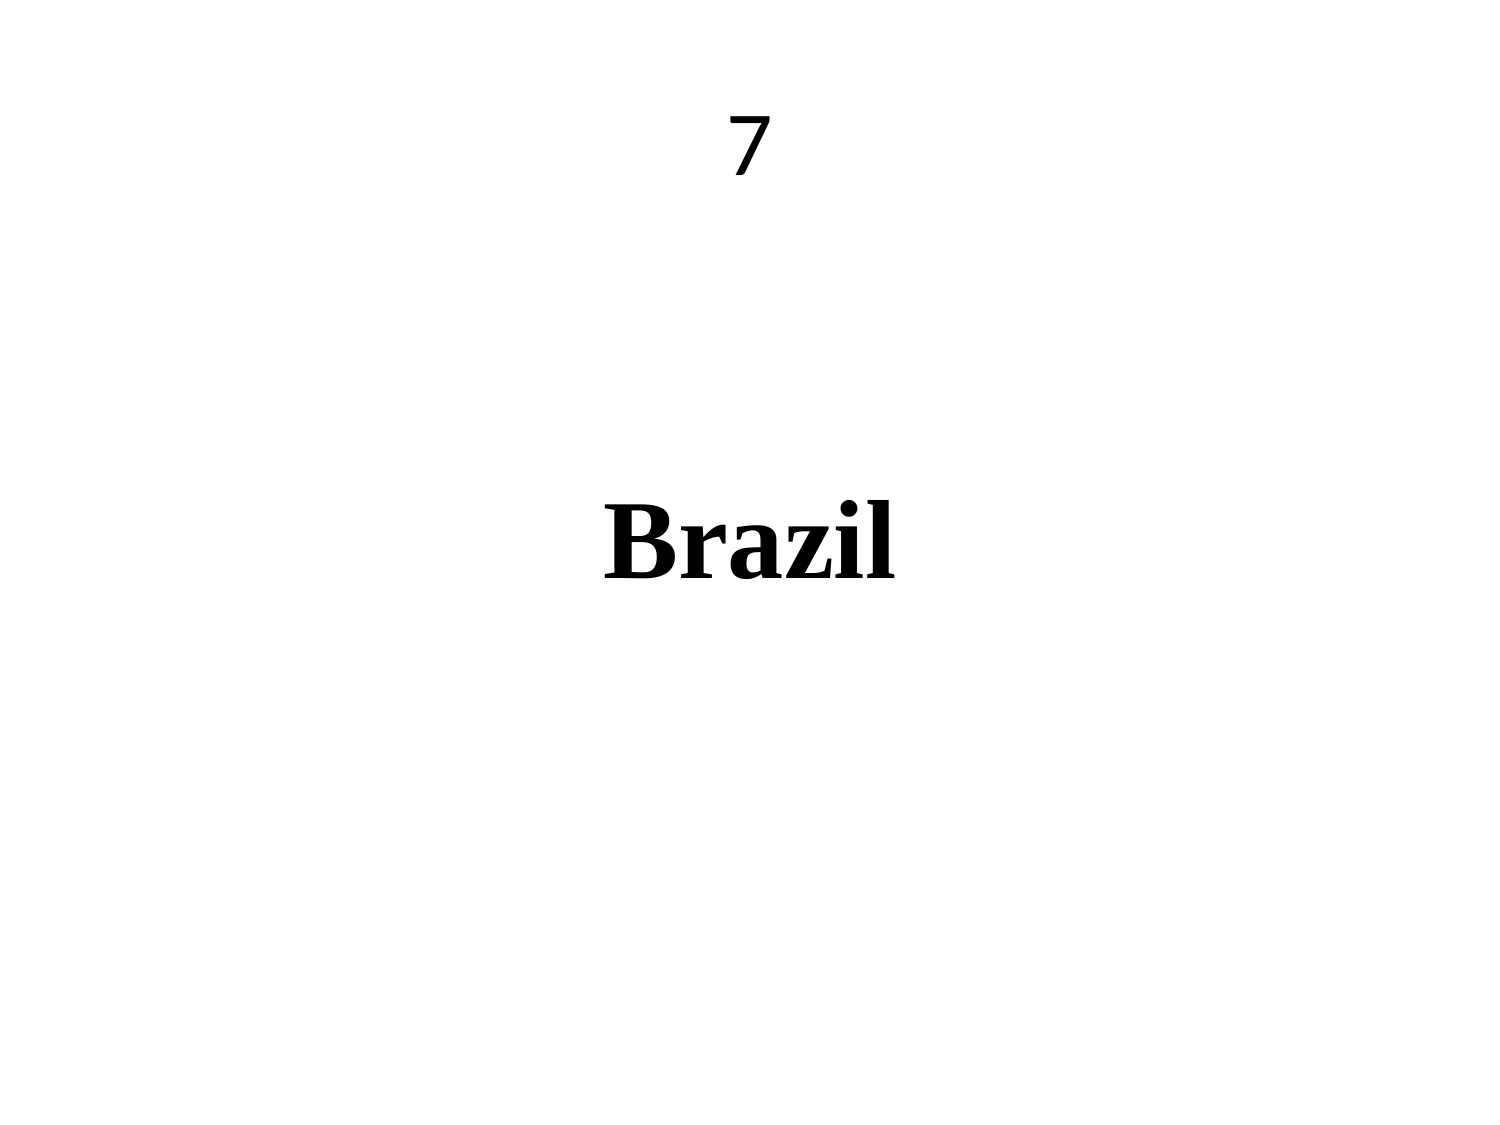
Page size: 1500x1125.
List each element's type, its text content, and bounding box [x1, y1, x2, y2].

list Brazil [75, 262, 1425, 1005]
title 7 [75, 45, 1425, 233]
